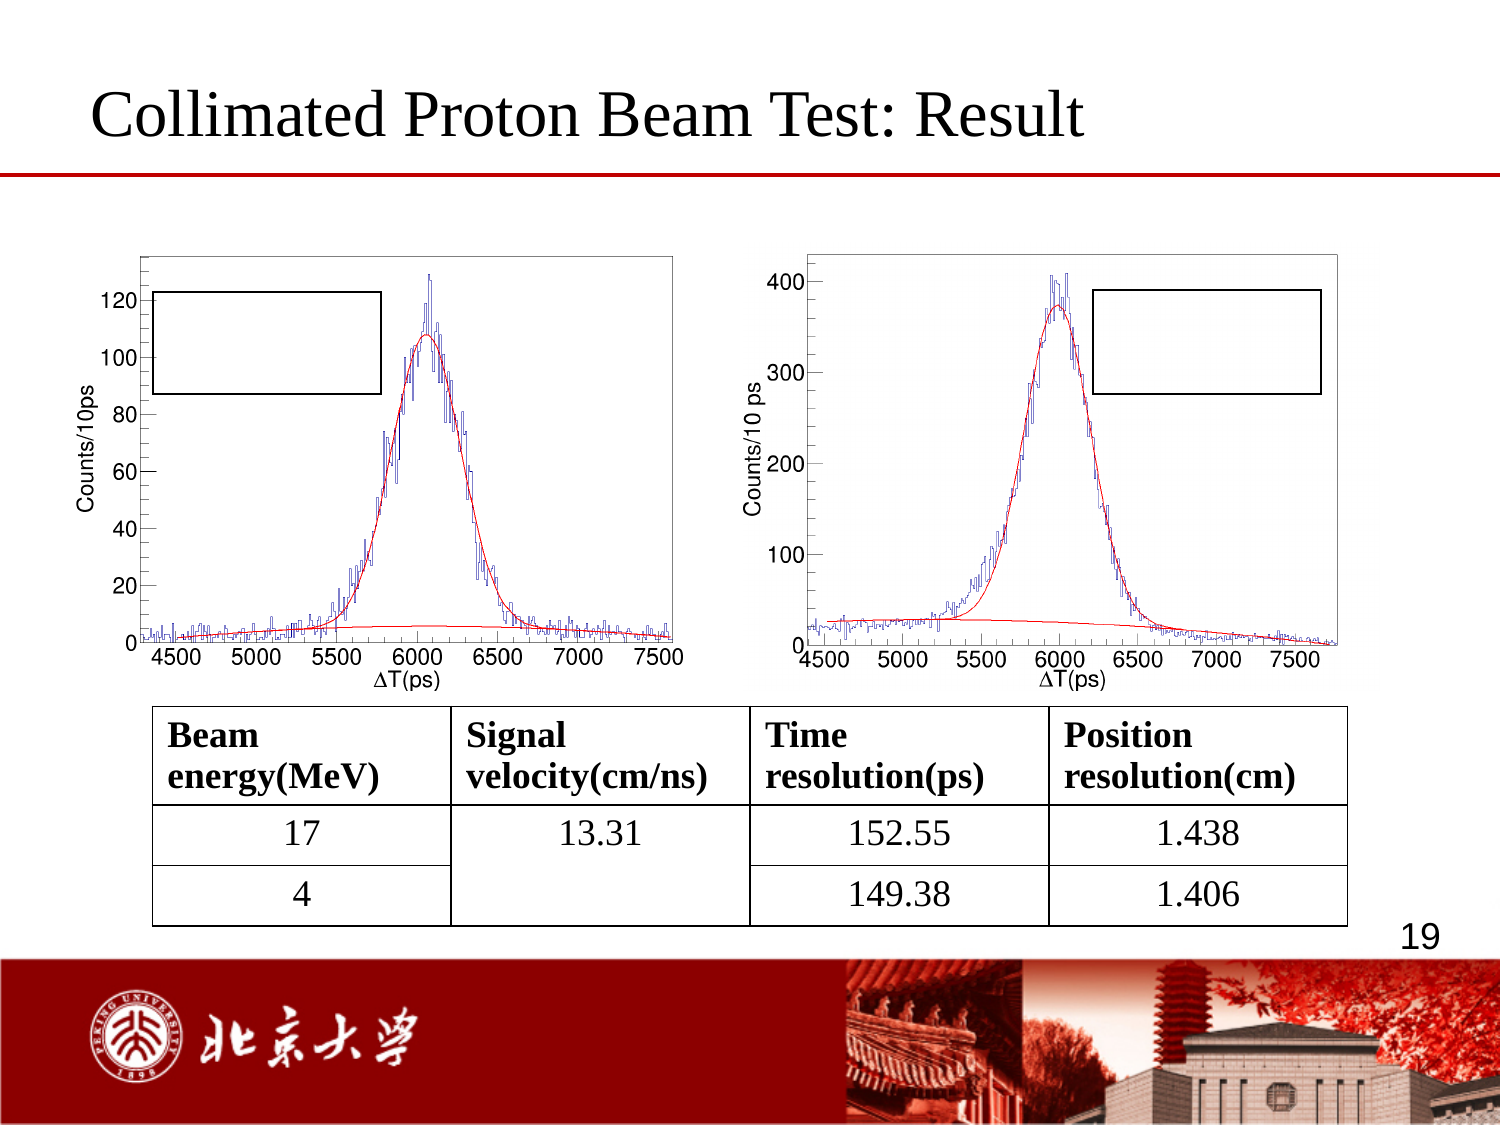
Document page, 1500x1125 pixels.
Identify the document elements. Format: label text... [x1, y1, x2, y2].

table_cell 152.55 [751, 806, 1048, 865]
table_header Signal velocity(cm/ns) [452, 707, 749, 804]
table_header Beam energy(MeV) [153, 707, 450, 804]
table_cell 1.438 [1050, 806, 1347, 865]
table_cell 13.31 [452, 806, 749, 925]
text_box 19 [1384, 904, 1500, 965]
table_cell 1.406 [1050, 866, 1347, 925]
table_cell 4 [153, 866, 450, 925]
picture [0, 0, 1500, 173]
table_header Time resolution(ps) [751, 707, 1048, 804]
table_header Position resolution(cm) [1050, 707, 1347, 804]
table_cell 149.38 [751, 866, 1048, 925]
title Collimated Proton Beam Test: Result [75, 45, 1425, 173]
table_cell 17 [153, 806, 450, 865]
picture [0, 177, 1500, 1125]
